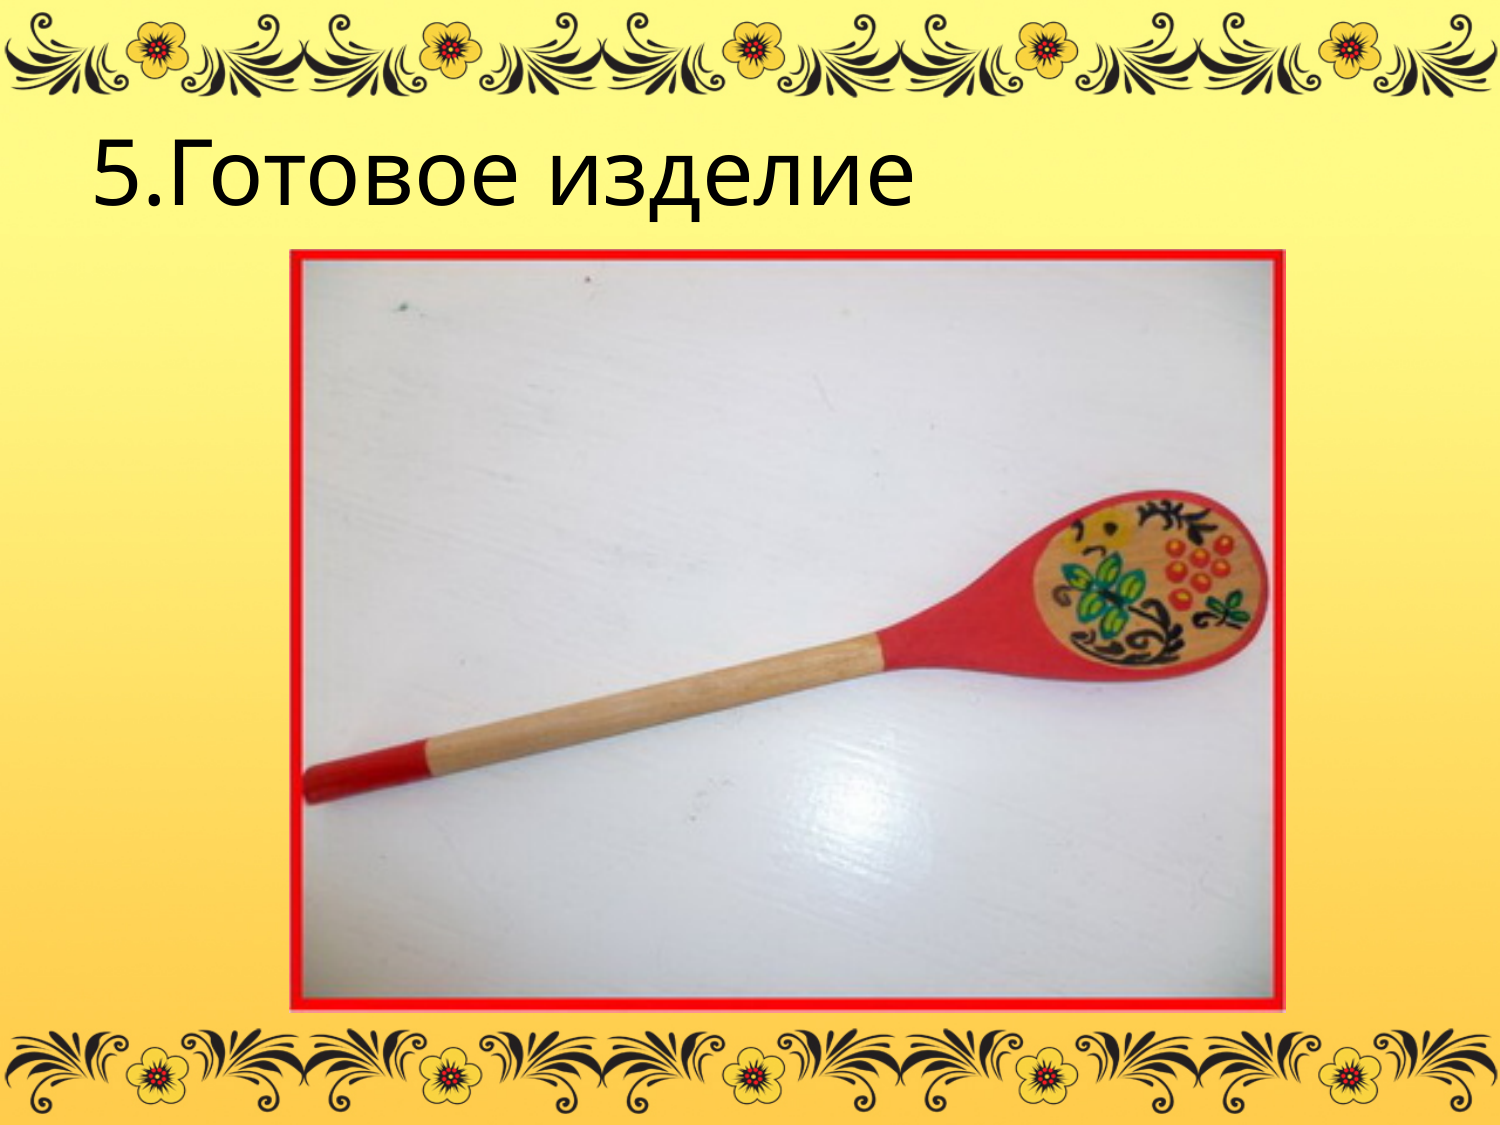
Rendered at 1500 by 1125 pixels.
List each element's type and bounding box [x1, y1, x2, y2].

picture [0, 0, 1500, 1125]
list [288, 249, 1287, 1013]
